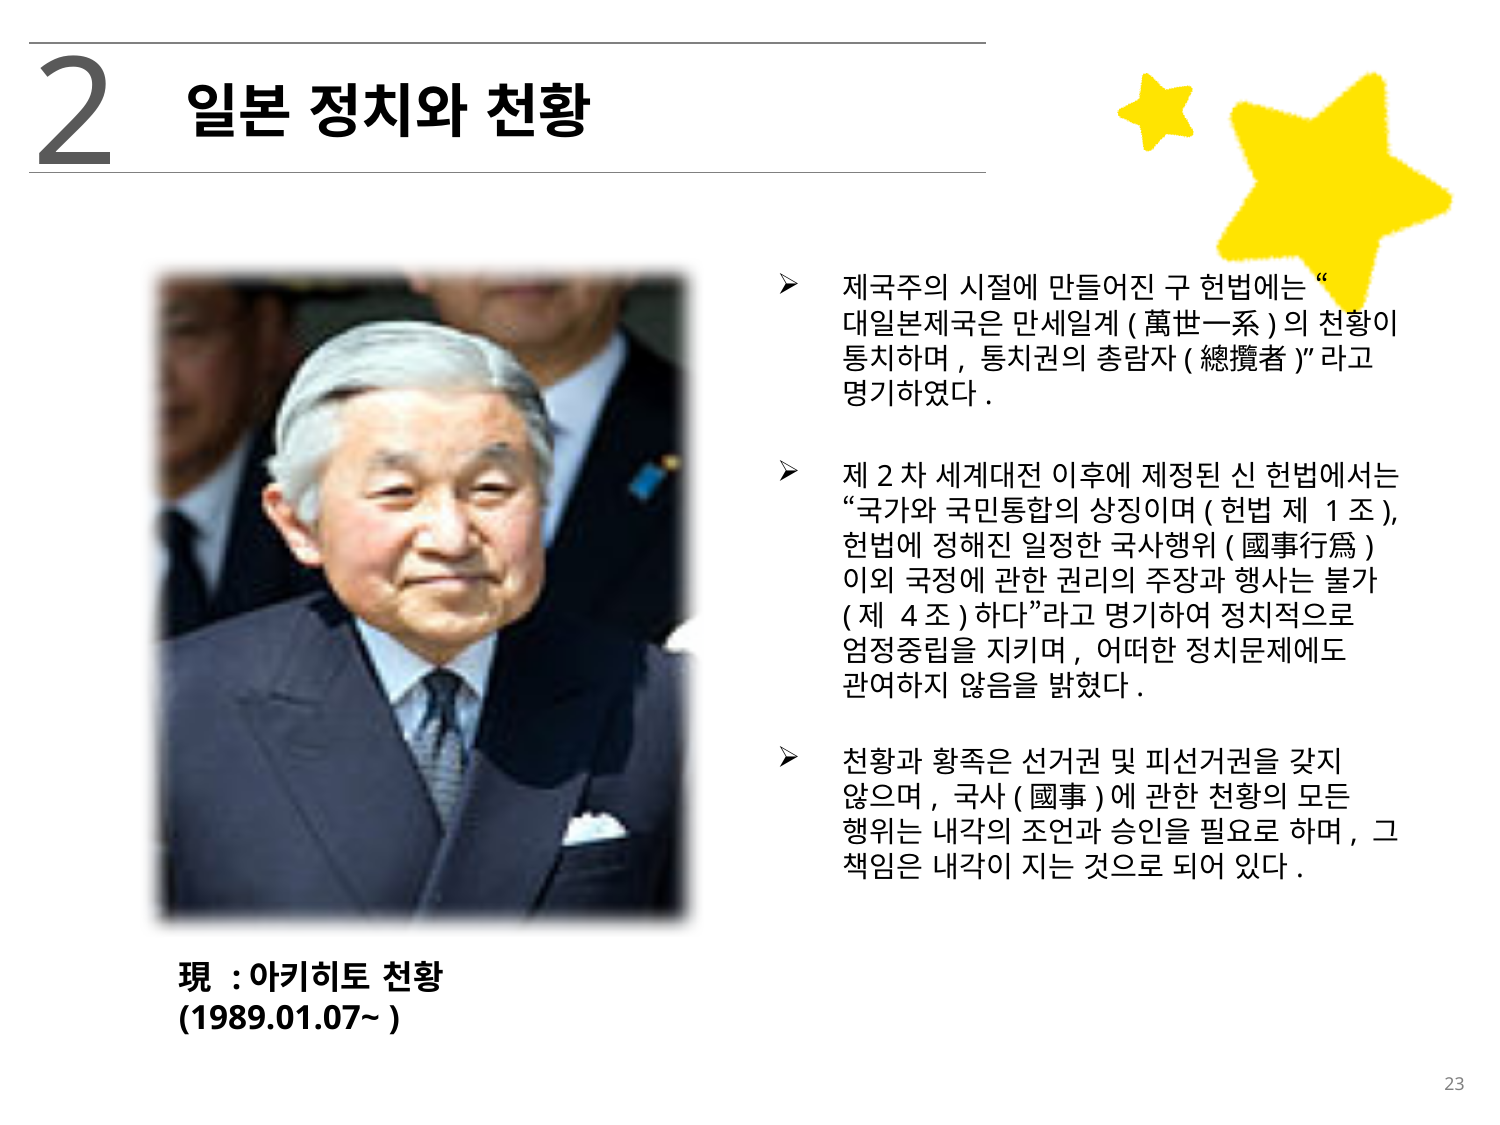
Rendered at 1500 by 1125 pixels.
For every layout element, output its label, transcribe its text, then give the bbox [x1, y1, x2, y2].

footer 現 :아키히토 천황 (1989.01.07~ ) [164, 946, 692, 1055]
text_box 2 [17, 7, 136, 202]
text_box 일본 정치와 천황 [136, 66, 1058, 152]
text_box 제국주의 시절에 만들어진 구 헌법에는 “대일본제국은 만세일계(萬世一系)의 천황이 통치하며, 통치권의 총람자(總攬者)”라고 명기하였다. 제2차 세계대전 이후에 제정된 신 헌법에서는 “국가와 국민통합의 상징이며(헌법 제 1조), 헌법에 정해진 일정한 국사행위(國事行爲) 이외 국정에 관한 권리의 주장과 행사는 불가(제 4조)하다”라고 명기하여 정치적으로 엄정중립을 지키며, 어떠한 정치문제에도 관여하지 않음을 밝혔다. 천황과 황족은 선거권 및 피선거권을 갖지 않으며, 국사(國事)에 관한 천황의 모든 행위는 내각의 조언과 승인을 필요로 하며, 그 책임은 내각이 지는 것으로 되어 있다. [762, 262, 1425, 1005]
picture [1103, 11, 1500, 310]
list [140, 257, 704, 938]
